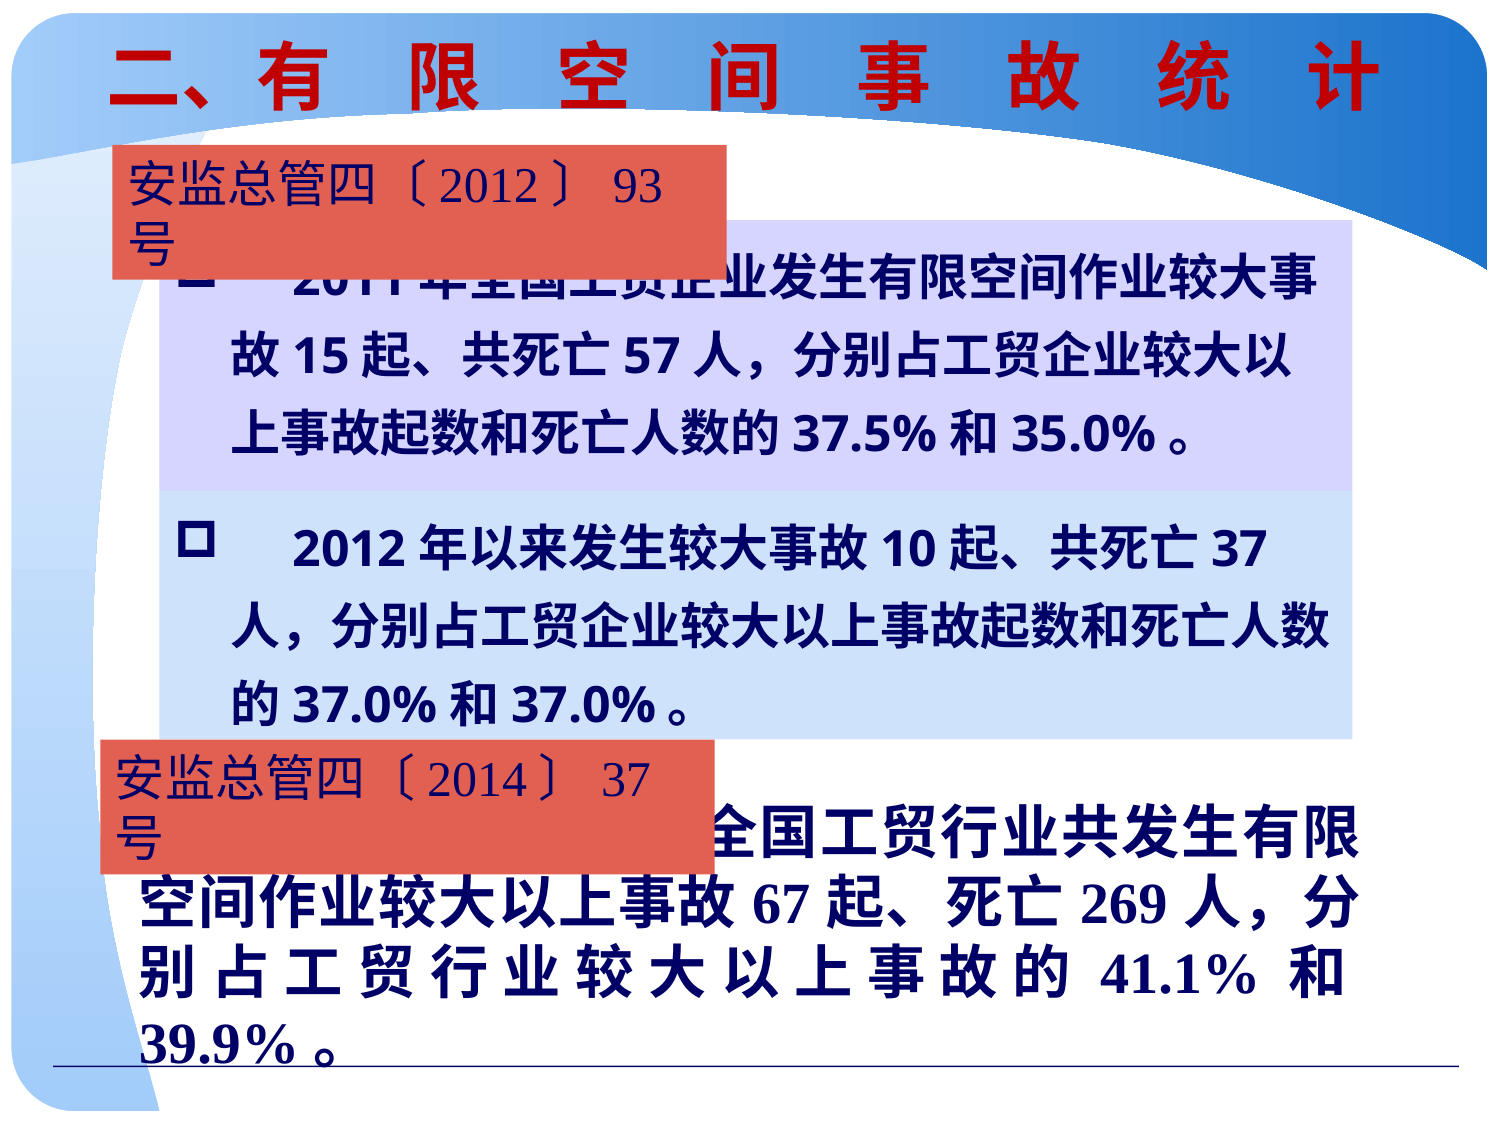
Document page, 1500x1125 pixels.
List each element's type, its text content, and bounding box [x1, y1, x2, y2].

list 2011年全国工贸企业发生有限空间作业较大事故15起、共死亡57人，分别占工贸企业较大以上事故起数和死亡人数的37.5%和35.0%。 [159, 219, 1353, 490]
text_box 二、有 限 空 间 事 故 统 计 [53, 30, 1436, 119]
text_box 安监总管四〔2014〕37号 [100, 739, 715, 875]
text_box 2012年以来发生较大事故10起、共死亡37人，分别占工贸企业较大以上事故起数和死亡人数的37.0%和37.0%。 [159, 490, 1353, 740]
text_box 安监总管四〔2012〕93号 [112, 144, 727, 280]
slide_number [52, 1062, 172, 1113]
text_box 2010至2013年，全国工贸行业共发生有限空间作业较大以上事故67起、死亡269人，分别占工贸行业较大以上事故的41.1%和39.9%。 [123, 787, 1376, 1083]
